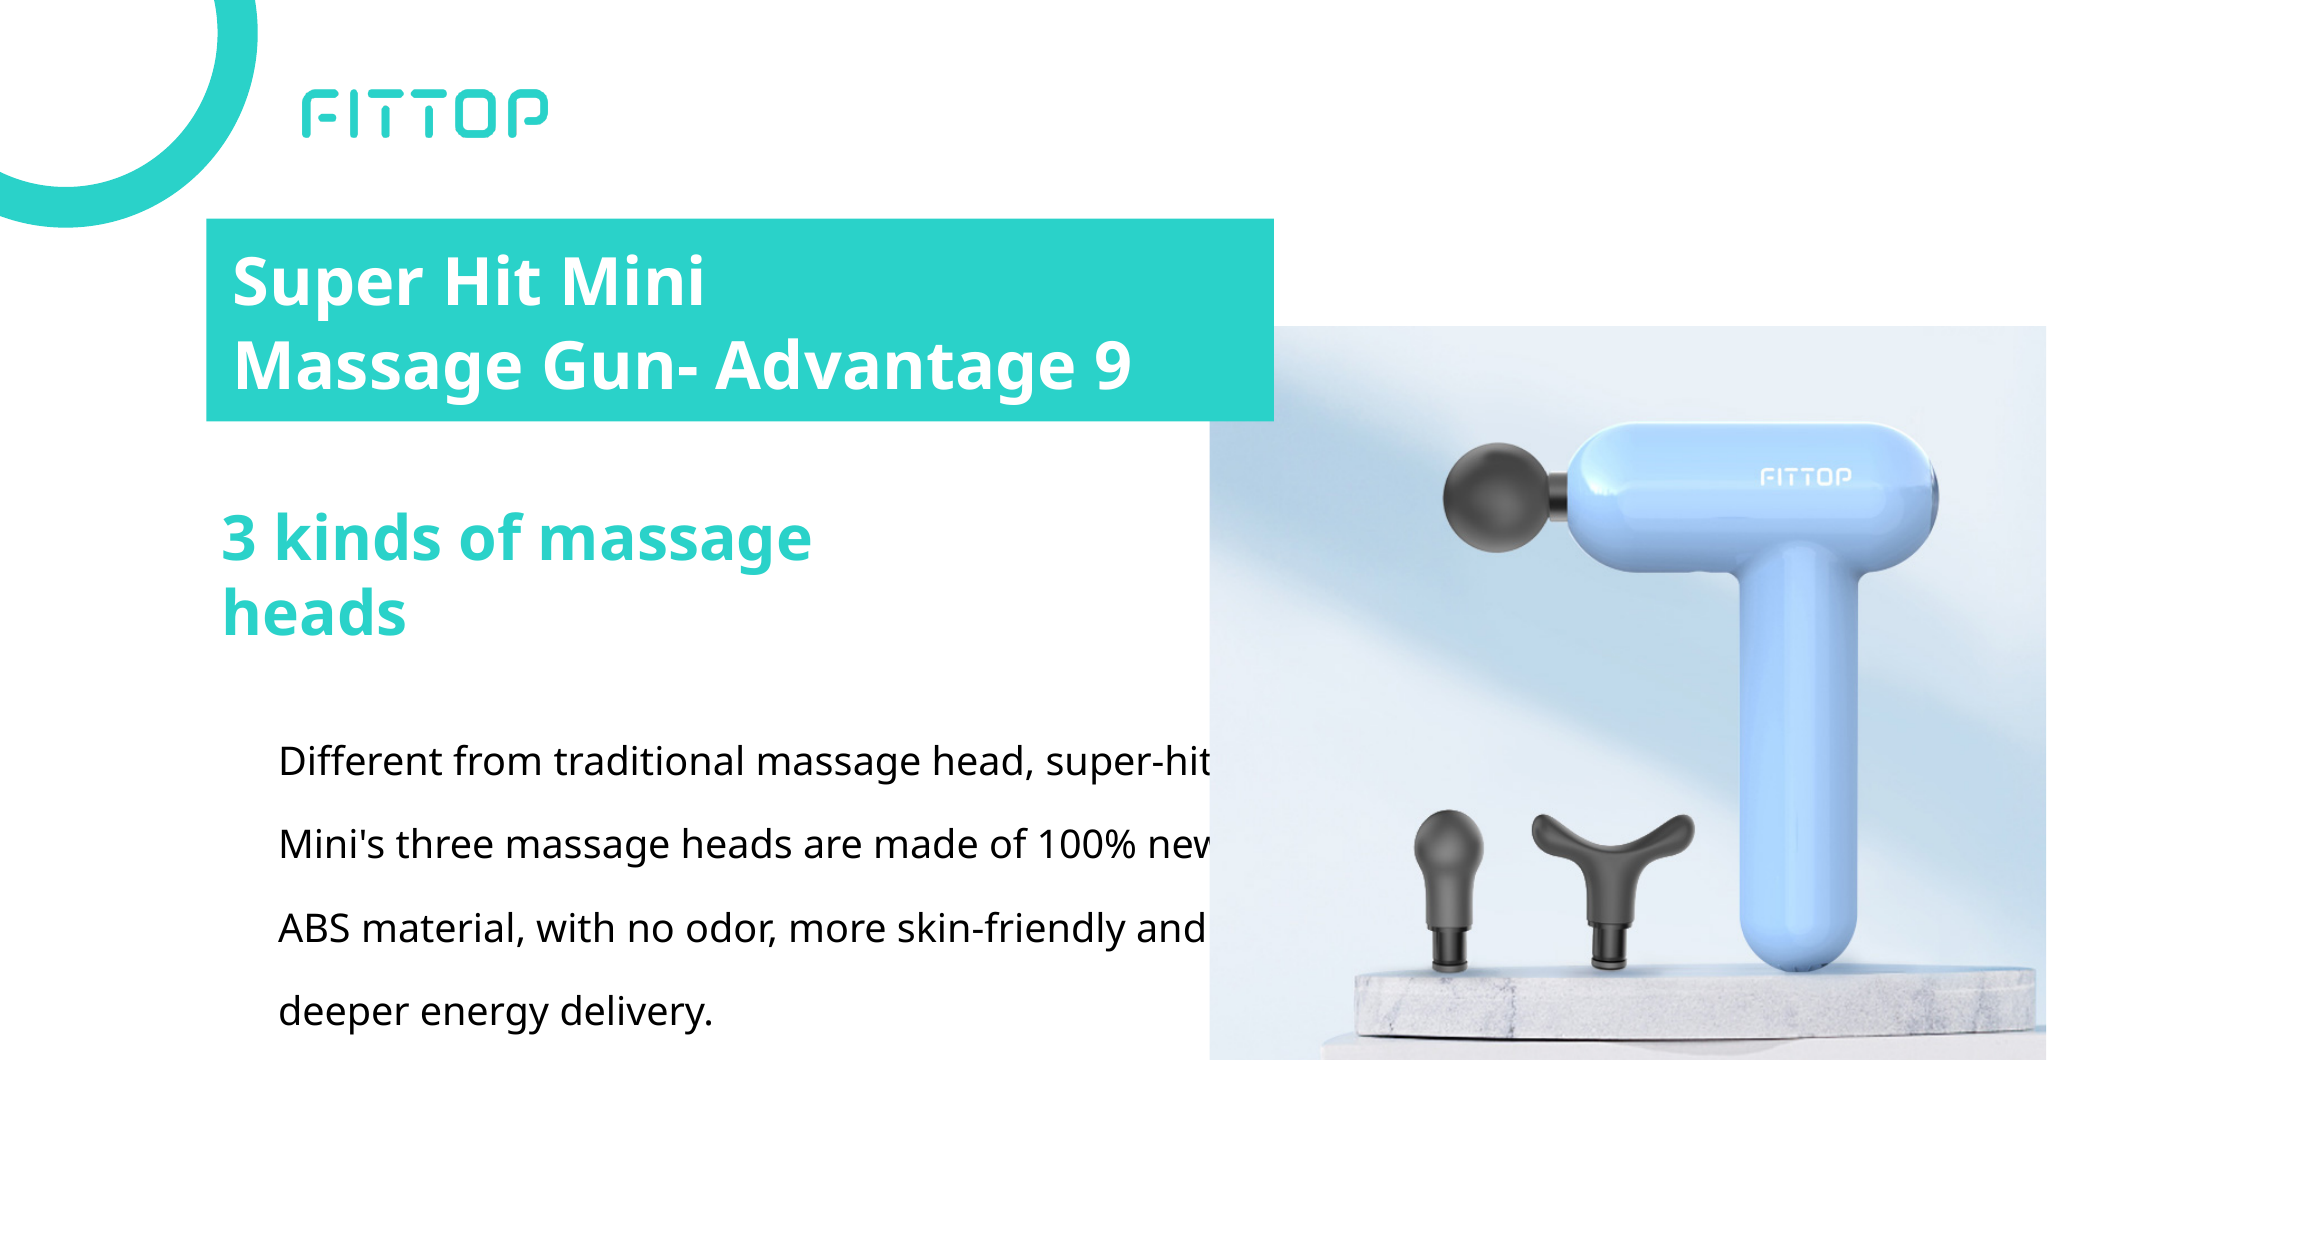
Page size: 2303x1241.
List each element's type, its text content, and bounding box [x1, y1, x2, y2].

picture [302, 89, 549, 138]
picture [1209, 326, 2047, 1060]
text_box [206, 218, 1274, 422]
text_box 3 kinds of massage heads [206, 490, 1009, 655]
text_box Super Hit Mini Massage Gun- Advantage 9 [218, 228, 1237, 410]
text_box Different from traditional massage head, super-hit Mini's three massage heads are made of 100% new ABS material, with no odor, more skin-friendly and deeper energy delivery. [253, 687, 1204, 1046]
